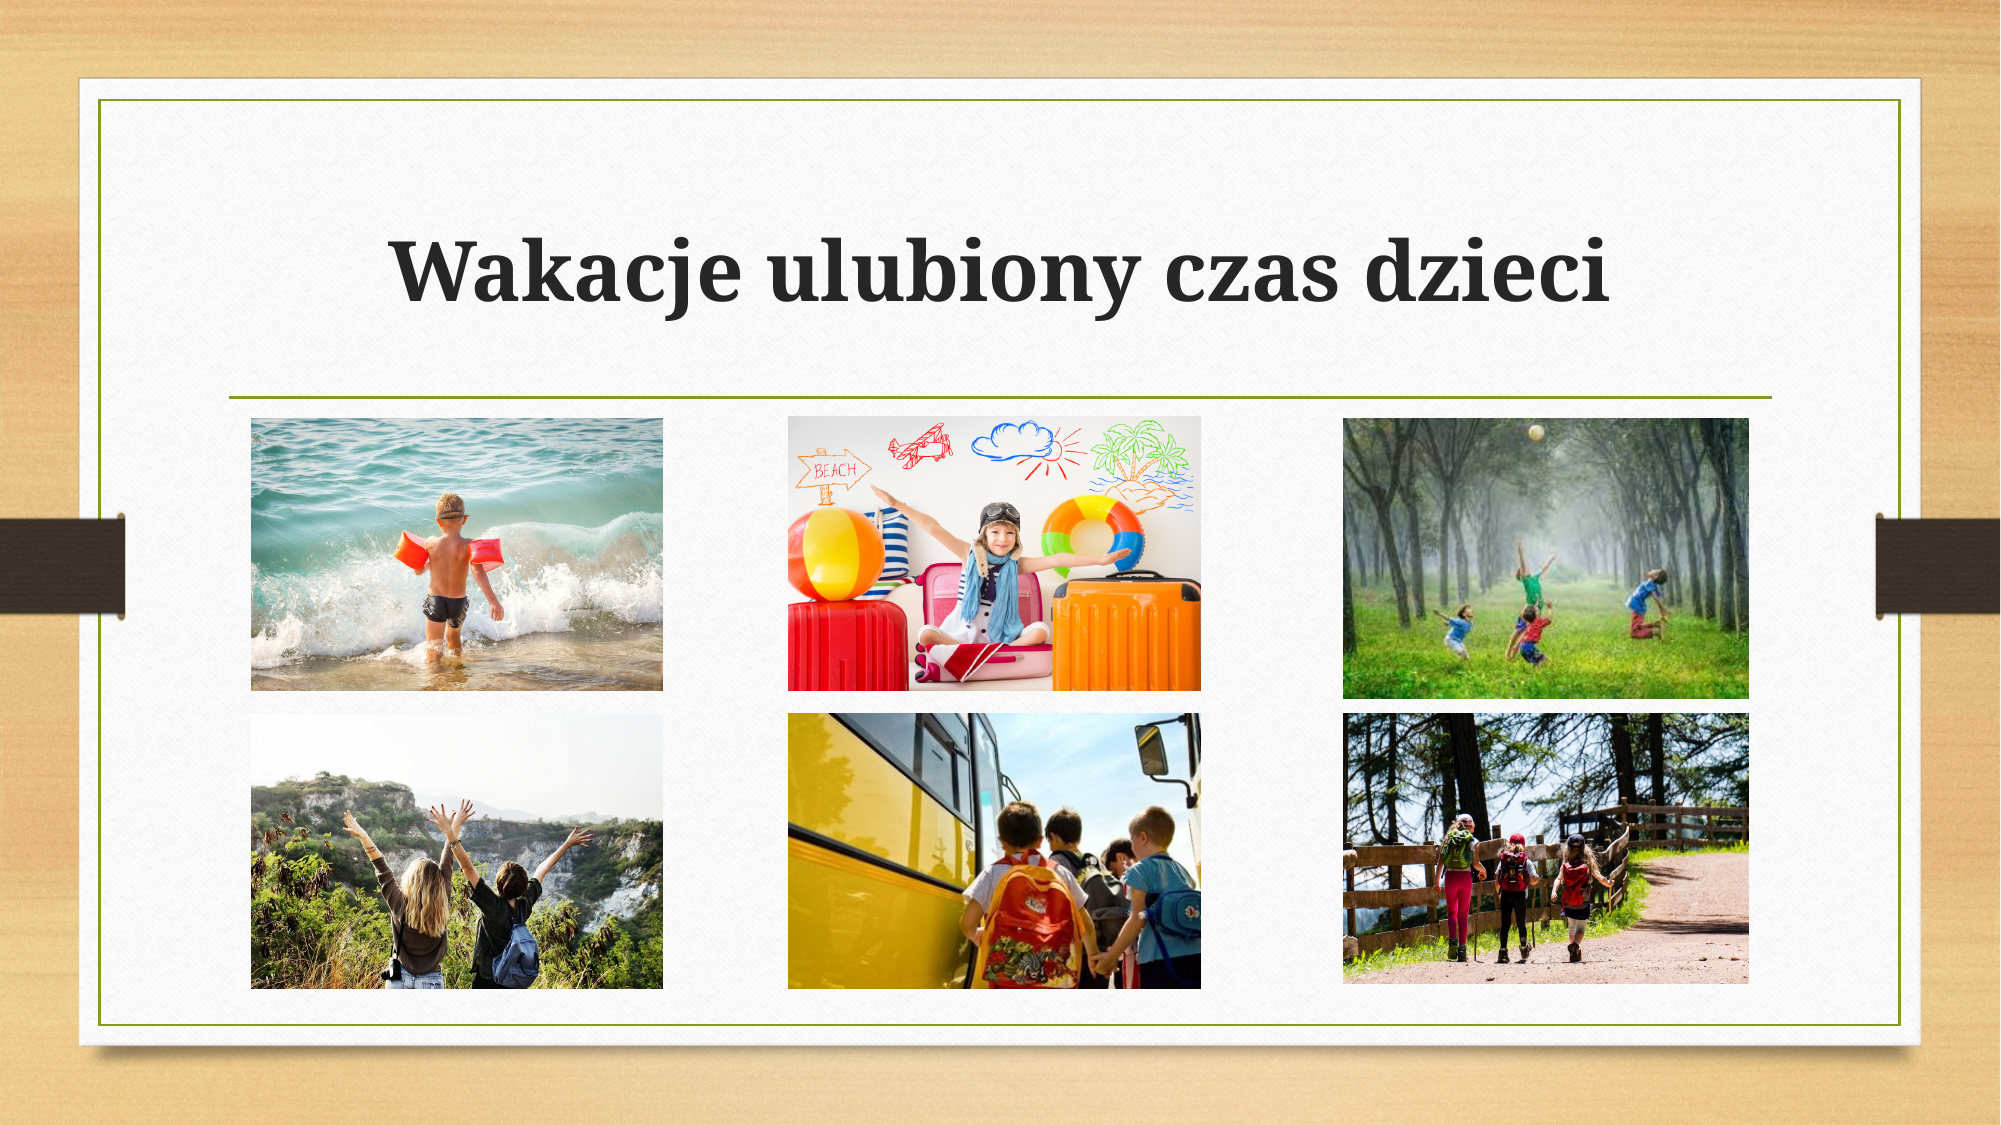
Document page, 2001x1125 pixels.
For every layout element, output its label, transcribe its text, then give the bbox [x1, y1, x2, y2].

title Wakacje ulubiony czas dzieci [212, 161, 1788, 375]
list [250, 418, 663, 692]
picture [0, 0, 2001, 1125]
